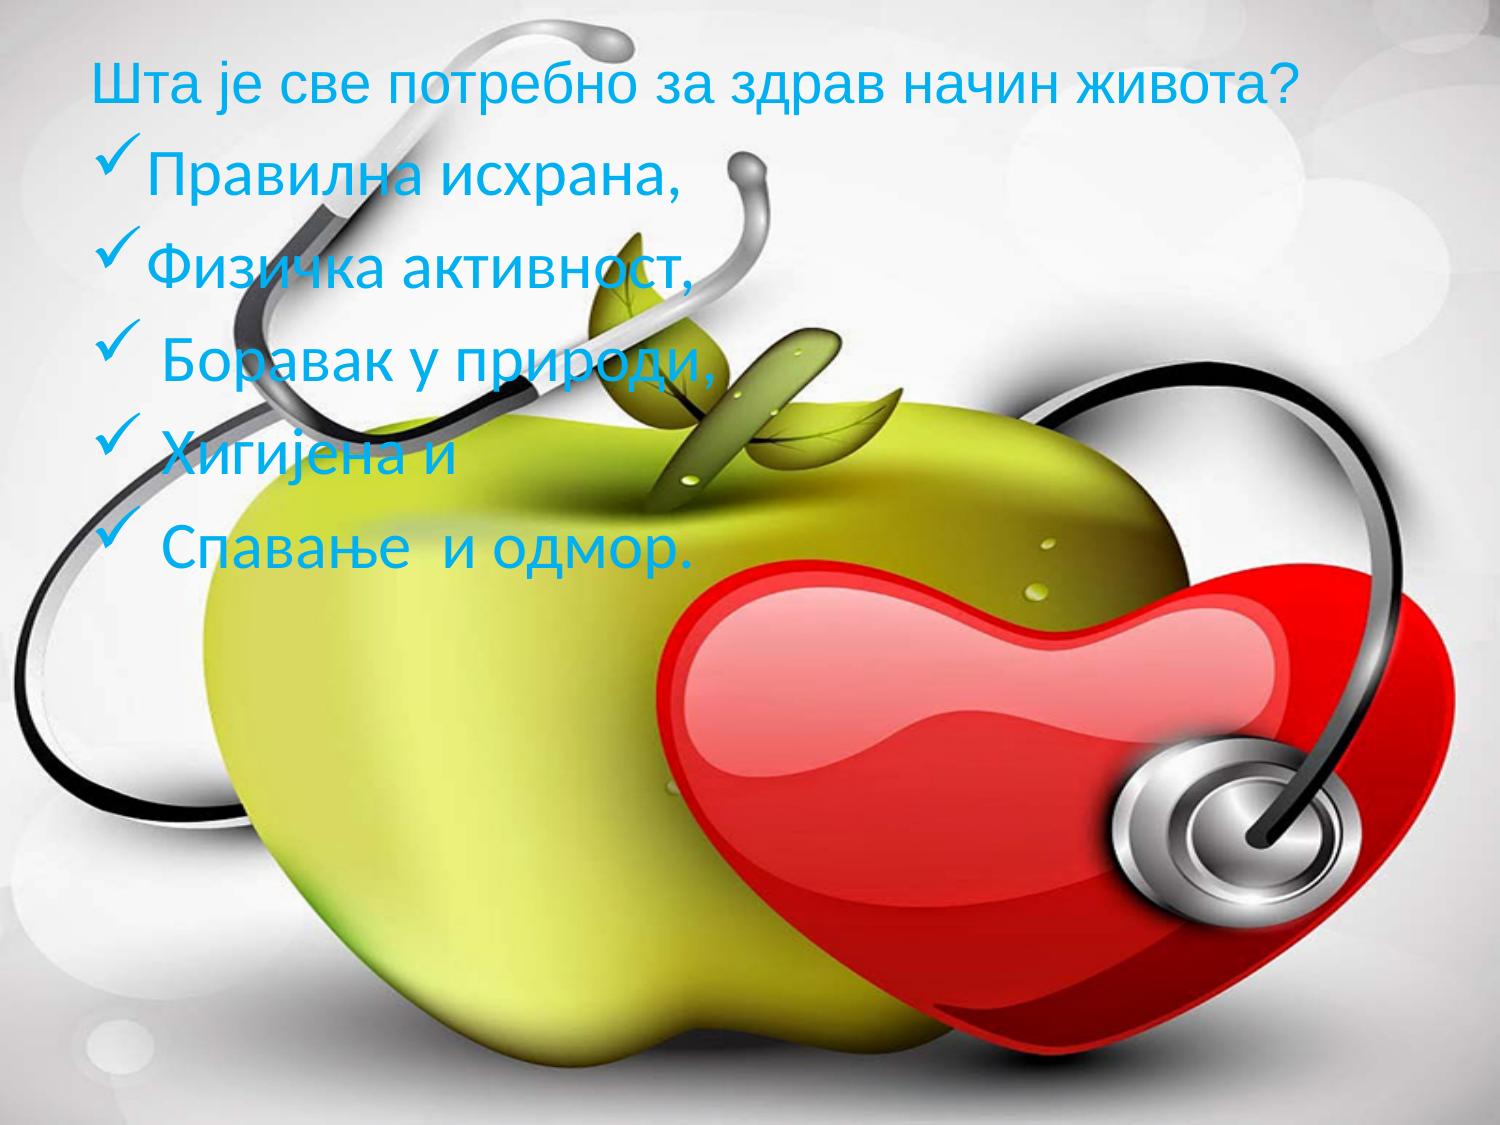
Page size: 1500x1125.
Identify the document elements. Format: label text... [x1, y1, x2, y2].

picture [0, 0, 1500, 1125]
list Шта је све потребно за здрав начин живота? Правилна исхрана, Физичка активност, Боравак у природи, Хигијена и Спавање и одмор. [75, 37, 1475, 1063]
